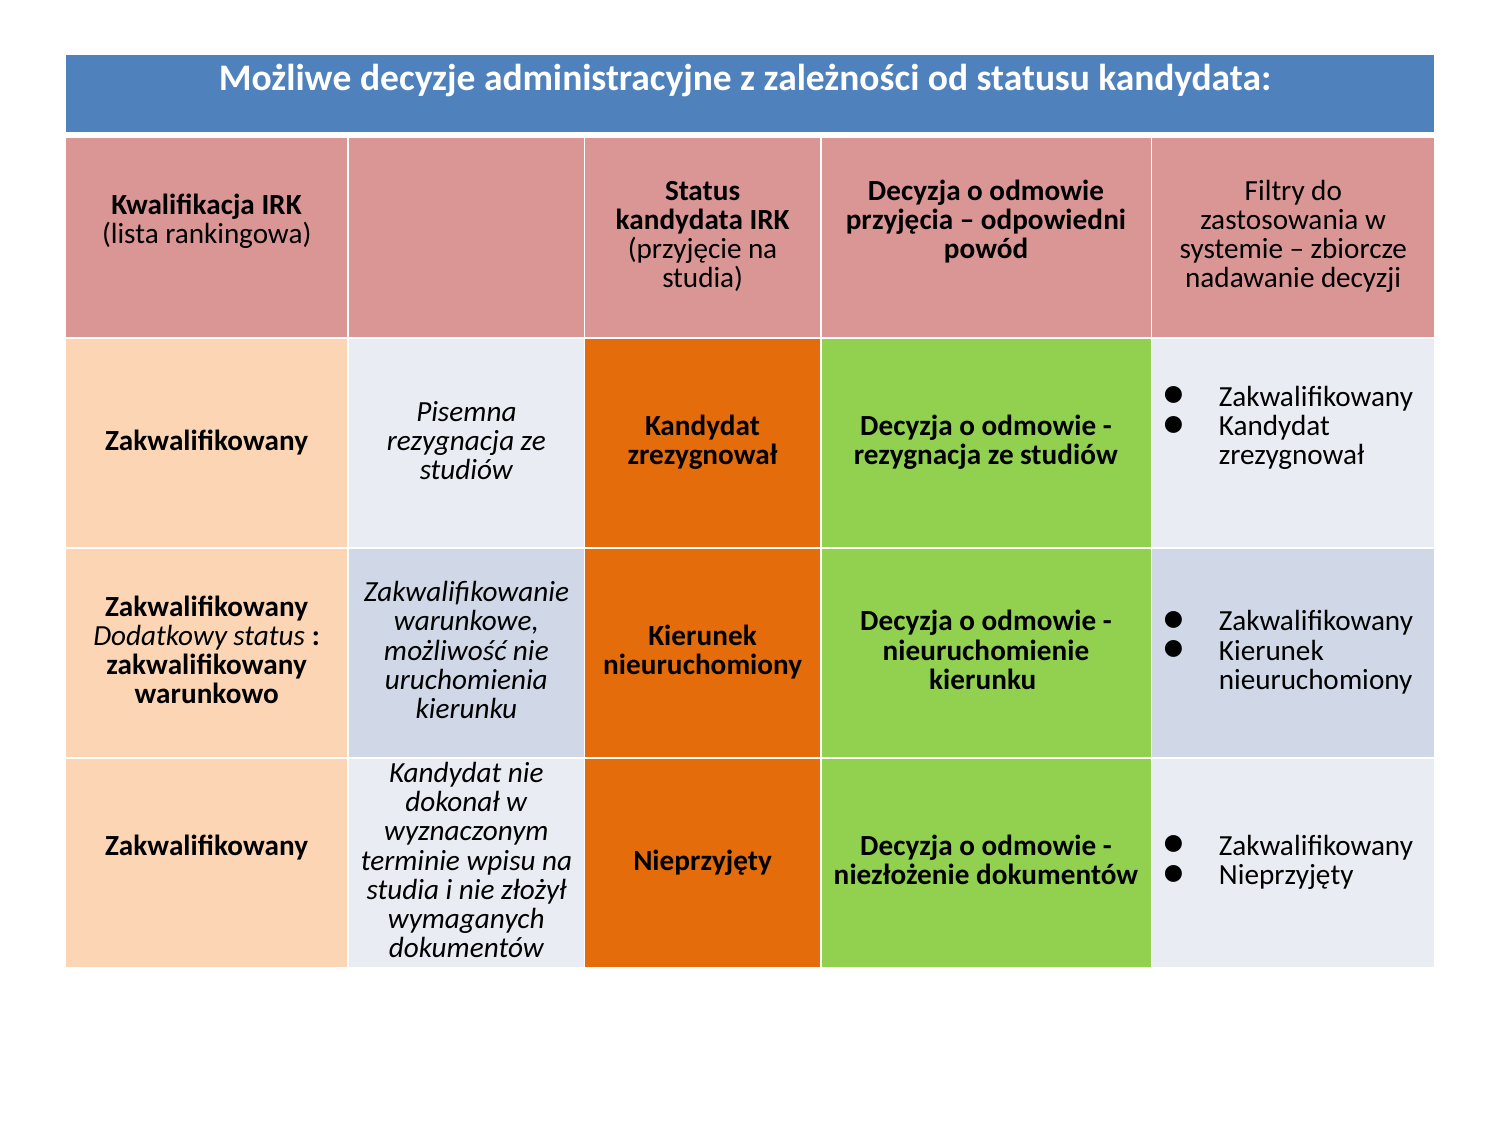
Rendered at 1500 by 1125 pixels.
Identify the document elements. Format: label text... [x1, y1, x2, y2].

table_cell Decyzja o odmowie - niezłożenie dokumentów [822, 759, 1151, 967]
table_cell Zakwalifikowany [66, 759, 347, 967]
table_cell Kandydat nie dokonał w wyznaczonym terminie wpisu na studia i nie złożył wymaganych dokumentów [349, 759, 584, 967]
table_cell Status kandydata IRK (przyjęcie na studia) [585, 138, 820, 337]
table_cell Zakwalifikowany Kierunek nieuruchomiony [1152, 549, 1434, 757]
table_cell Pisemna rezygnacja ze studiów [349, 339, 584, 547]
table_cell Zakwalifikowany Nieprzyjęty [1152, 759, 1434, 967]
table_cell Zakwalifikowanie warunkowe, możliwość nie uruchomienia kierunku [349, 549, 584, 757]
table_header Możliwe decyzje administracyjne z zależności od statusu kandydata: [66, 55, 1434, 132]
table_cell Nieprzyjęty [585, 759, 820, 967]
table_cell Filtry do zastosowania w systemie – zbiorcze nadawanie decyzji [1152, 138, 1434, 337]
table_cell Zakwalifikowany Kandydat zrezygnował [1152, 339, 1434, 547]
table_cell Kwalifikacja IRK (lista rankingowa) [66, 138, 347, 337]
table_cell Zakwalifikowany [66, 339, 347, 547]
table_cell Zakwalifikowany Dodatkowy status : zakwalifikowany warunkowo [66, 549, 347, 757]
table_cell Decyzja o odmowie przyjęcia – odpowiedni powód [822, 138, 1151, 337]
table_cell Decyzja o odmowie - nieuruchomienie kierunku [822, 549, 1151, 757]
table_cell Kandydat zrezygnował [585, 339, 820, 547]
table_cell Kierunek nieuruchomiony [585, 549, 820, 757]
table_cell Decyzja o odmowie - rezygnacja ze studiów [822, 339, 1151, 547]
table_cell [349, 138, 584, 337]
